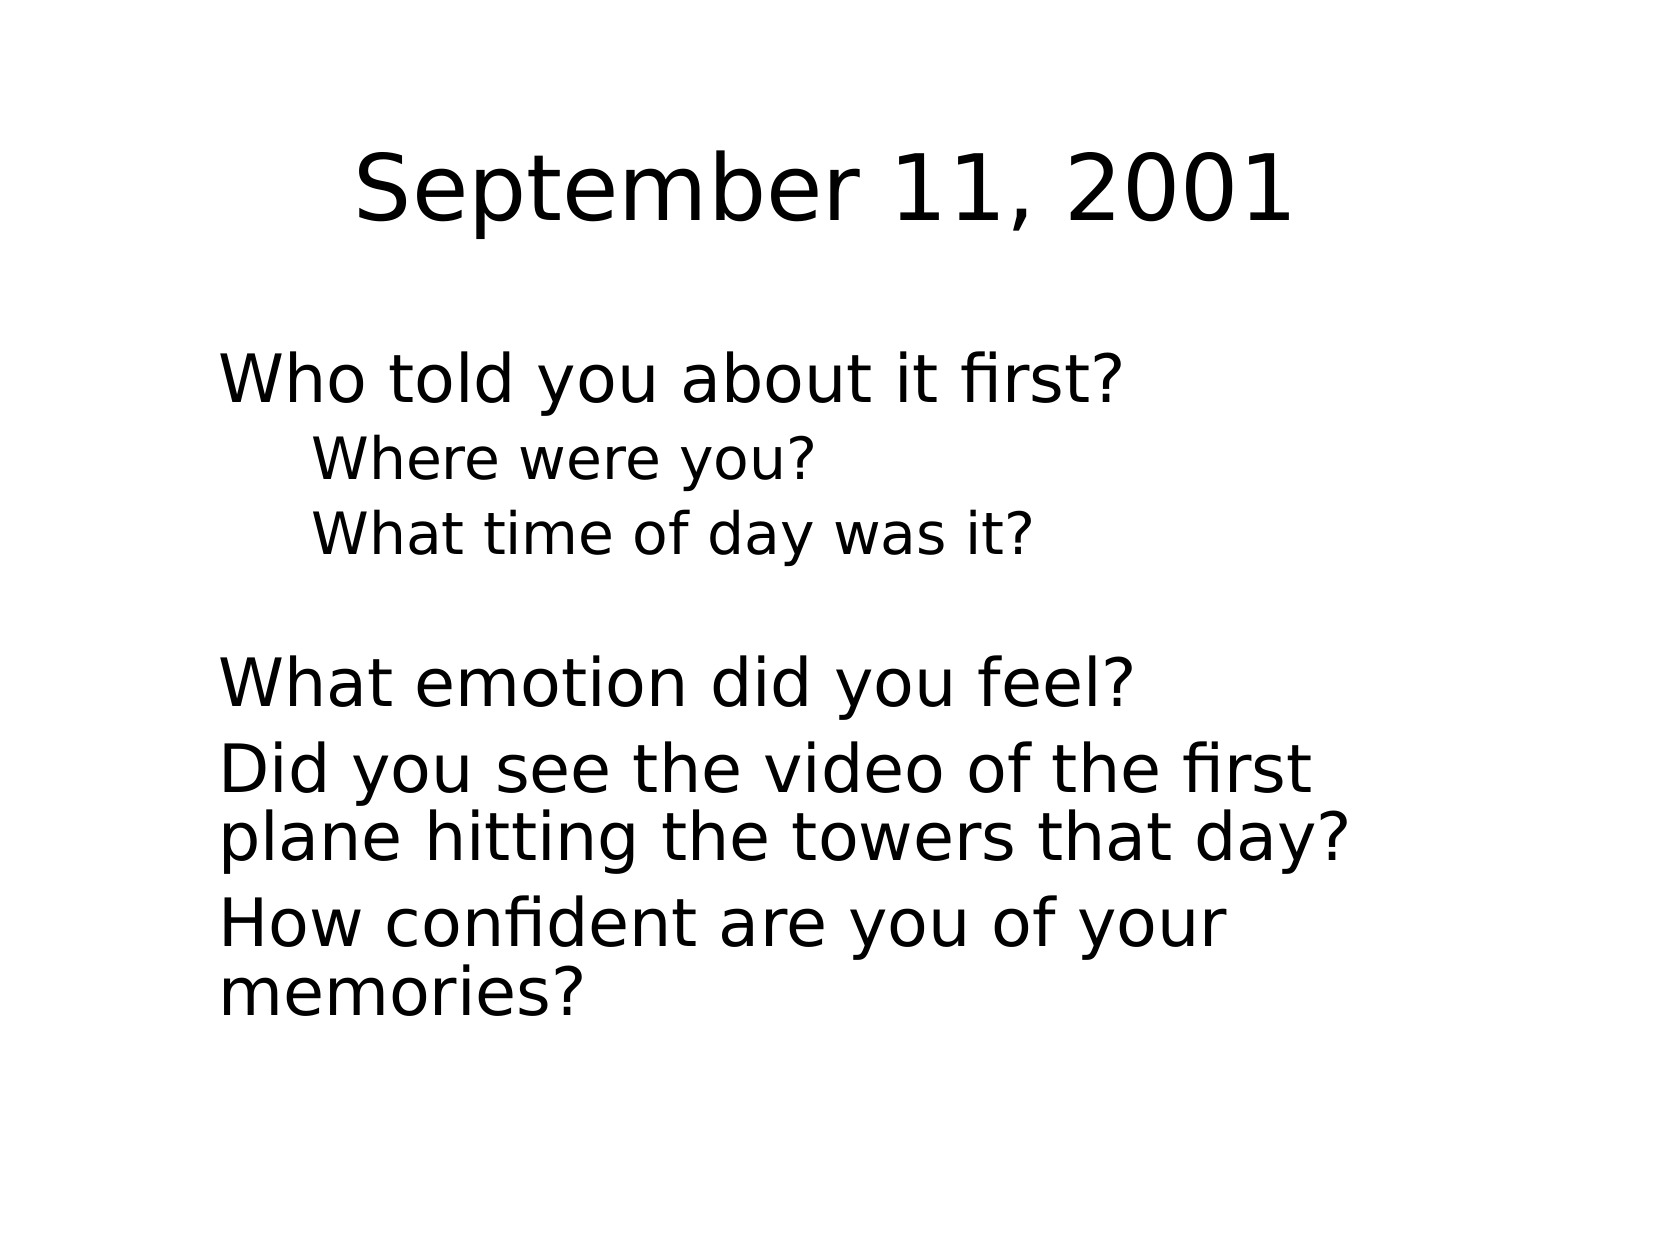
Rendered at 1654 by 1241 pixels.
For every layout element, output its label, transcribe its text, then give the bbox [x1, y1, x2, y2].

list Who told you about it first? Where were you? What time of day was it? What emotion did you feel? Did you see the video of the first plane hitting the towers that day? How confident are you of your memories? [123, 330, 1529, 1117]
title September 11, 2001 [123, 96, 1529, 276]
